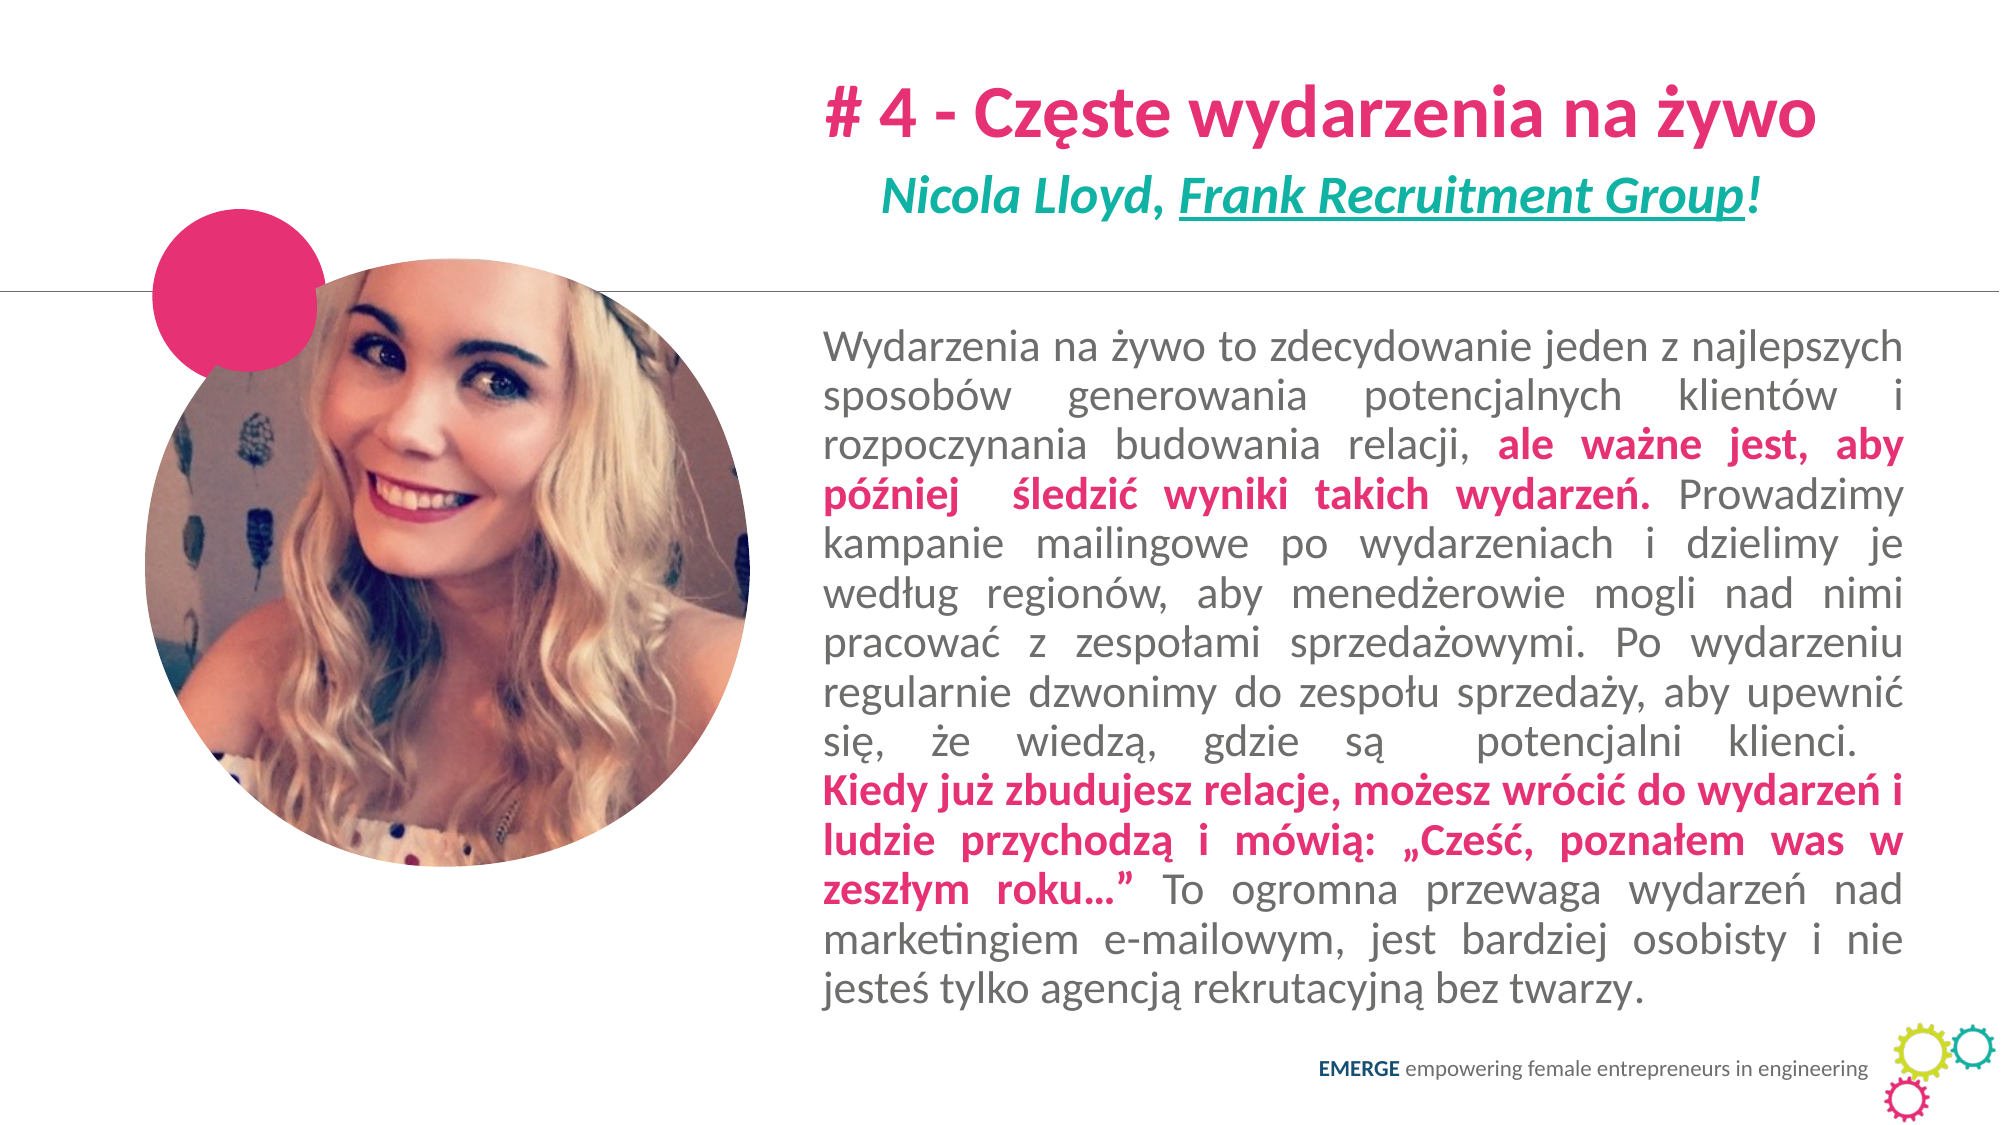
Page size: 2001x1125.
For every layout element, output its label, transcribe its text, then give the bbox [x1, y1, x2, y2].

list # 4 - Częste wydarzenia na żywo Nicola Lloyd, Frank Recruitment Group! [723, 46, 1920, 289]
list Wydarzenia na żywo to zdecydowanie jeden z najlepszych sposobów generowania potencjalnych klientów i rozpoczynania budowania relacji, ale ważne jest, aby później śledzić wyniki takich wydarzeń. Prowadzimy kampanie mailingowe po wydarzeniach i dzielimy je według regionów, aby menedżerowie mogli nad nimi pracować z zespołami sprzedażowymi. Po wydarzeniu regularnie dzwonimy do zespołu sprzedaży, aby upewnić się, że wiedzą, gdzie są potencjalni klienci. Kiedy już zbudujesz relacje, możesz wrócić do wydarzeń i ludzie przychodzą i mówią: „Cześć, poznałem was w zeszłym roku…” To ogromna przewaga wydarzeń nad marketingiem e-mailowym, jest bardziej osobisty i nie jesteś tylko agencją rekrutacyjną bez twarzy. [807, 313, 1920, 910]
picture [145, 258, 750, 867]
picture [1865, 995, 2001, 1125]
